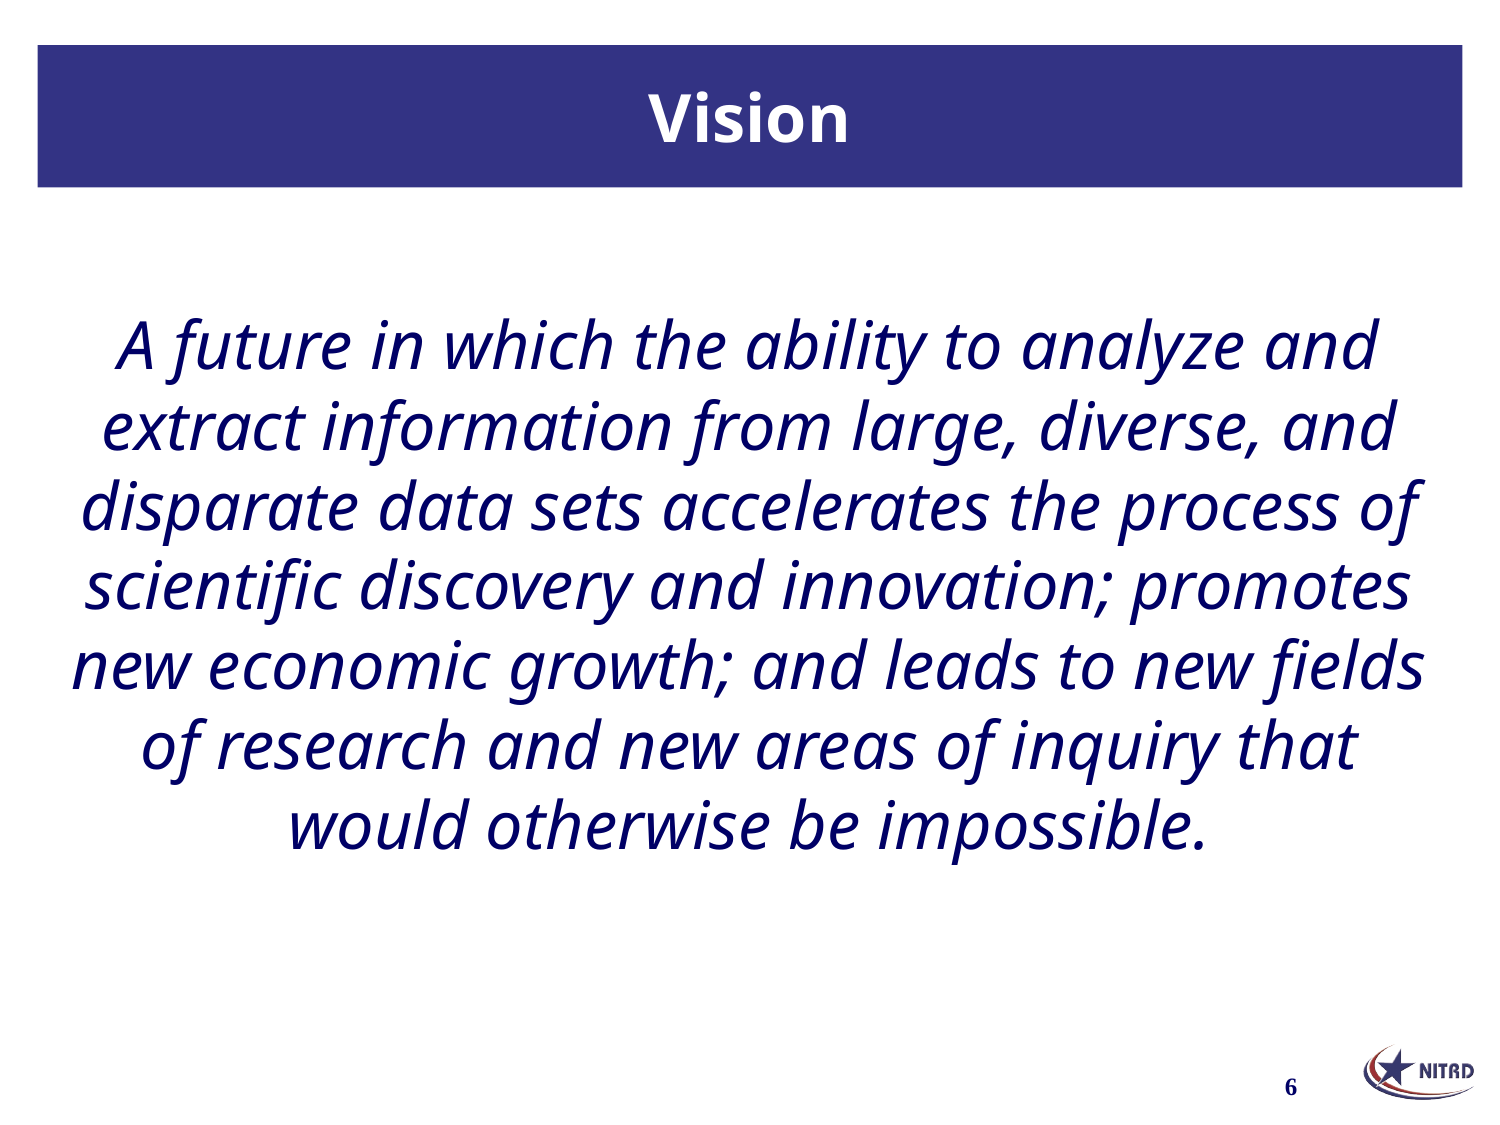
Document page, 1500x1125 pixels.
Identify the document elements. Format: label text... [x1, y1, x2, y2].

slide_number 6 [1162, 1062, 1313, 1104]
picture [1362, 1043, 1475, 1101]
list A future in which the ability to analyze and extract information from large, diverse, and disparate data sets accelerates the process of scientific discovery and innovation; promotes new economic growth; and leads to new fields of research and new areas of inquiry that would otherwise be impossible. [37, 212, 1463, 1005]
title Vision [37, 44, 1463, 188]
